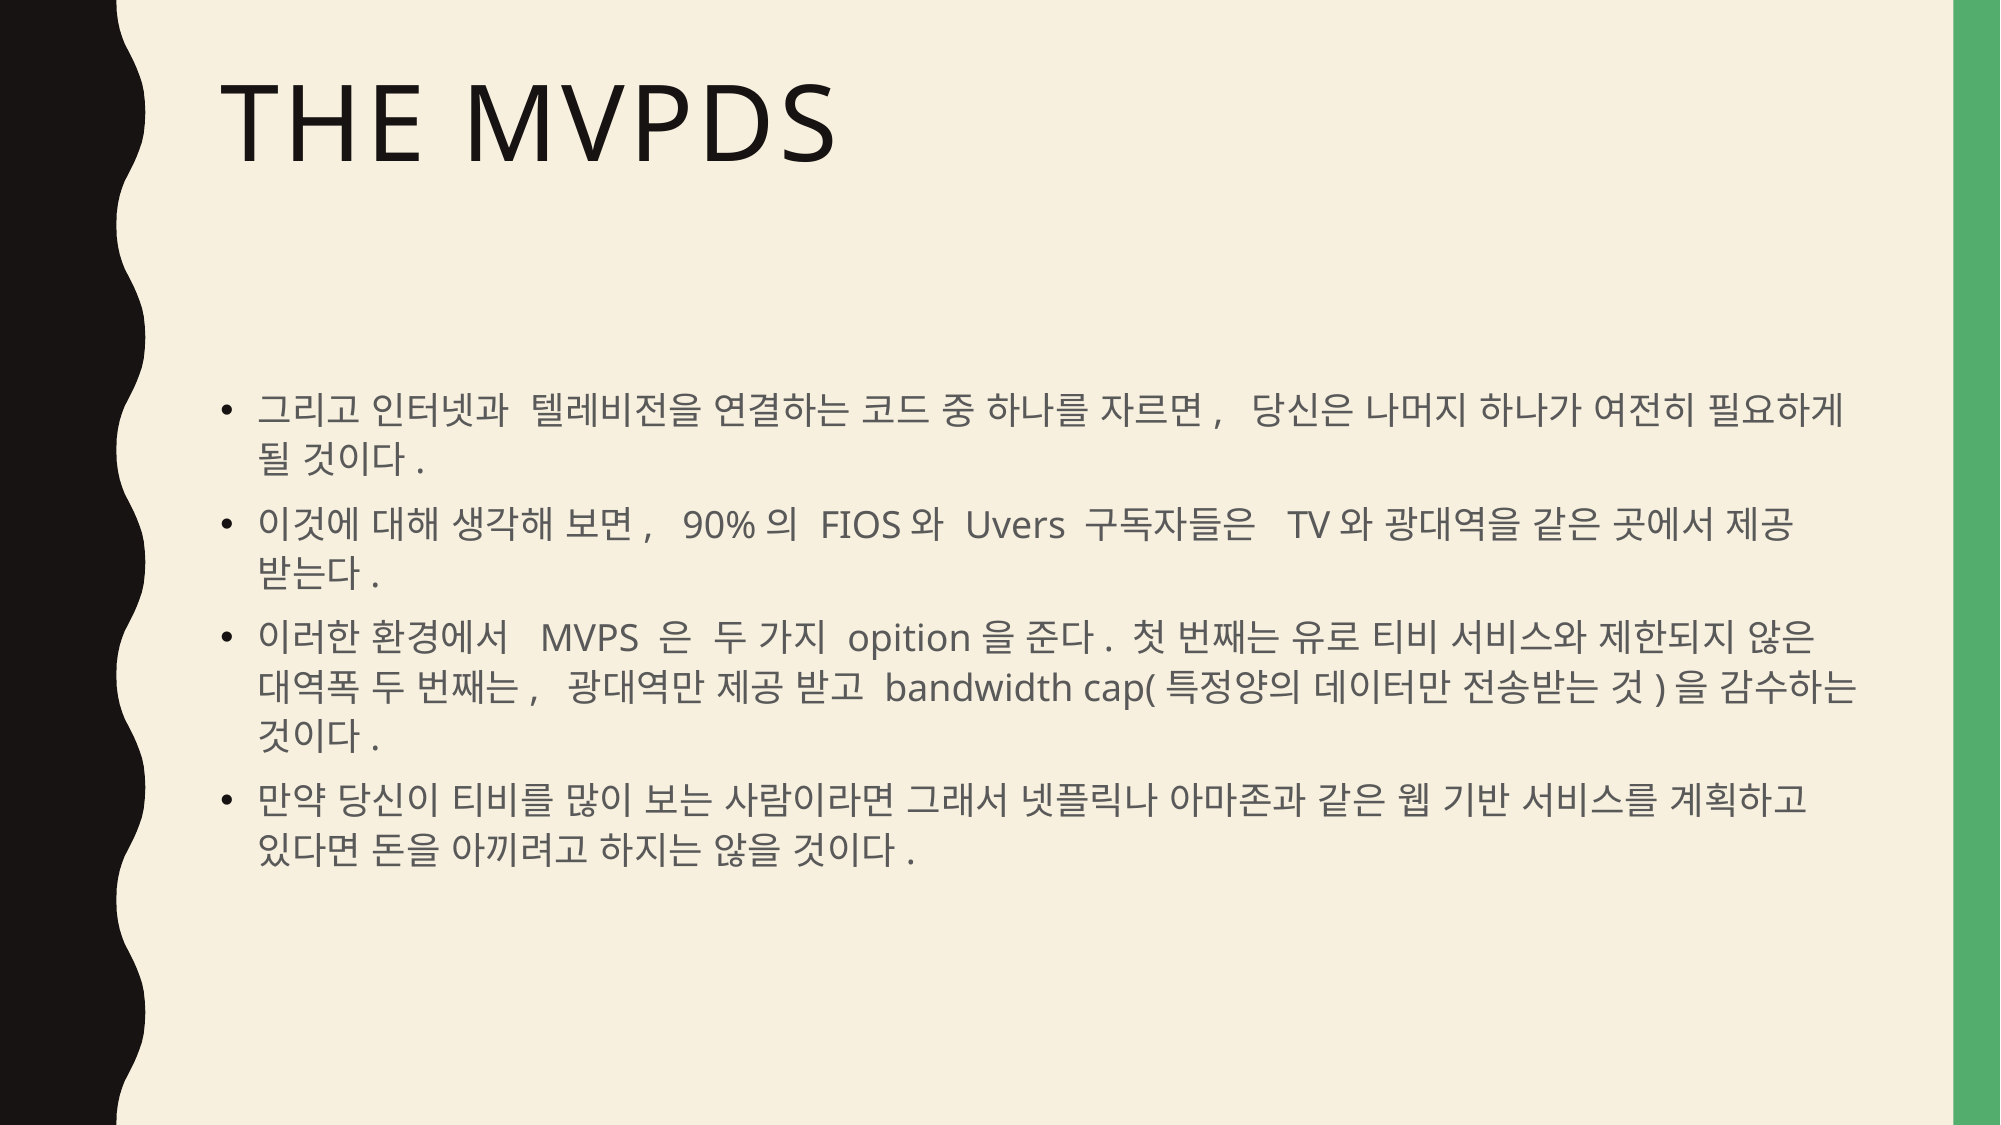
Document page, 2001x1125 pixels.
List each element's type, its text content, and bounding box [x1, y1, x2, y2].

list 그리고 인터넷과 텔레비전을 연결하는 코드 중 하나를 자르면, 당신은 나머지 하나가 여전히 필요하게 될 것이다. 이것에 대해 생각해 보면, 90%의 FIOS와 Uvers 구독자들은 TV와 광대역을 같은 곳에서 제공 받는다. 이러한 환경에서 MVPS 은 두 가지 opition을 준다. 첫 번째는 유로 티비 서비스와 제한되지 않은 대역폭 두 번째는, 광대역만 제공 받고 bandwidth cap(특정양의 데이터만 전송받는 것)을 감수하는 것이다. 만약 당신이 티비를 많이 보는 사람이라면 그래서 넷플릭나 아마존과 같은 웹 기반 서비스를 계획하고 있다면 돈을 아끼려고 하지는 않을 것이다. [205, 375, 1875, 965]
title THE mvpds [205, 62, 1875, 308]
